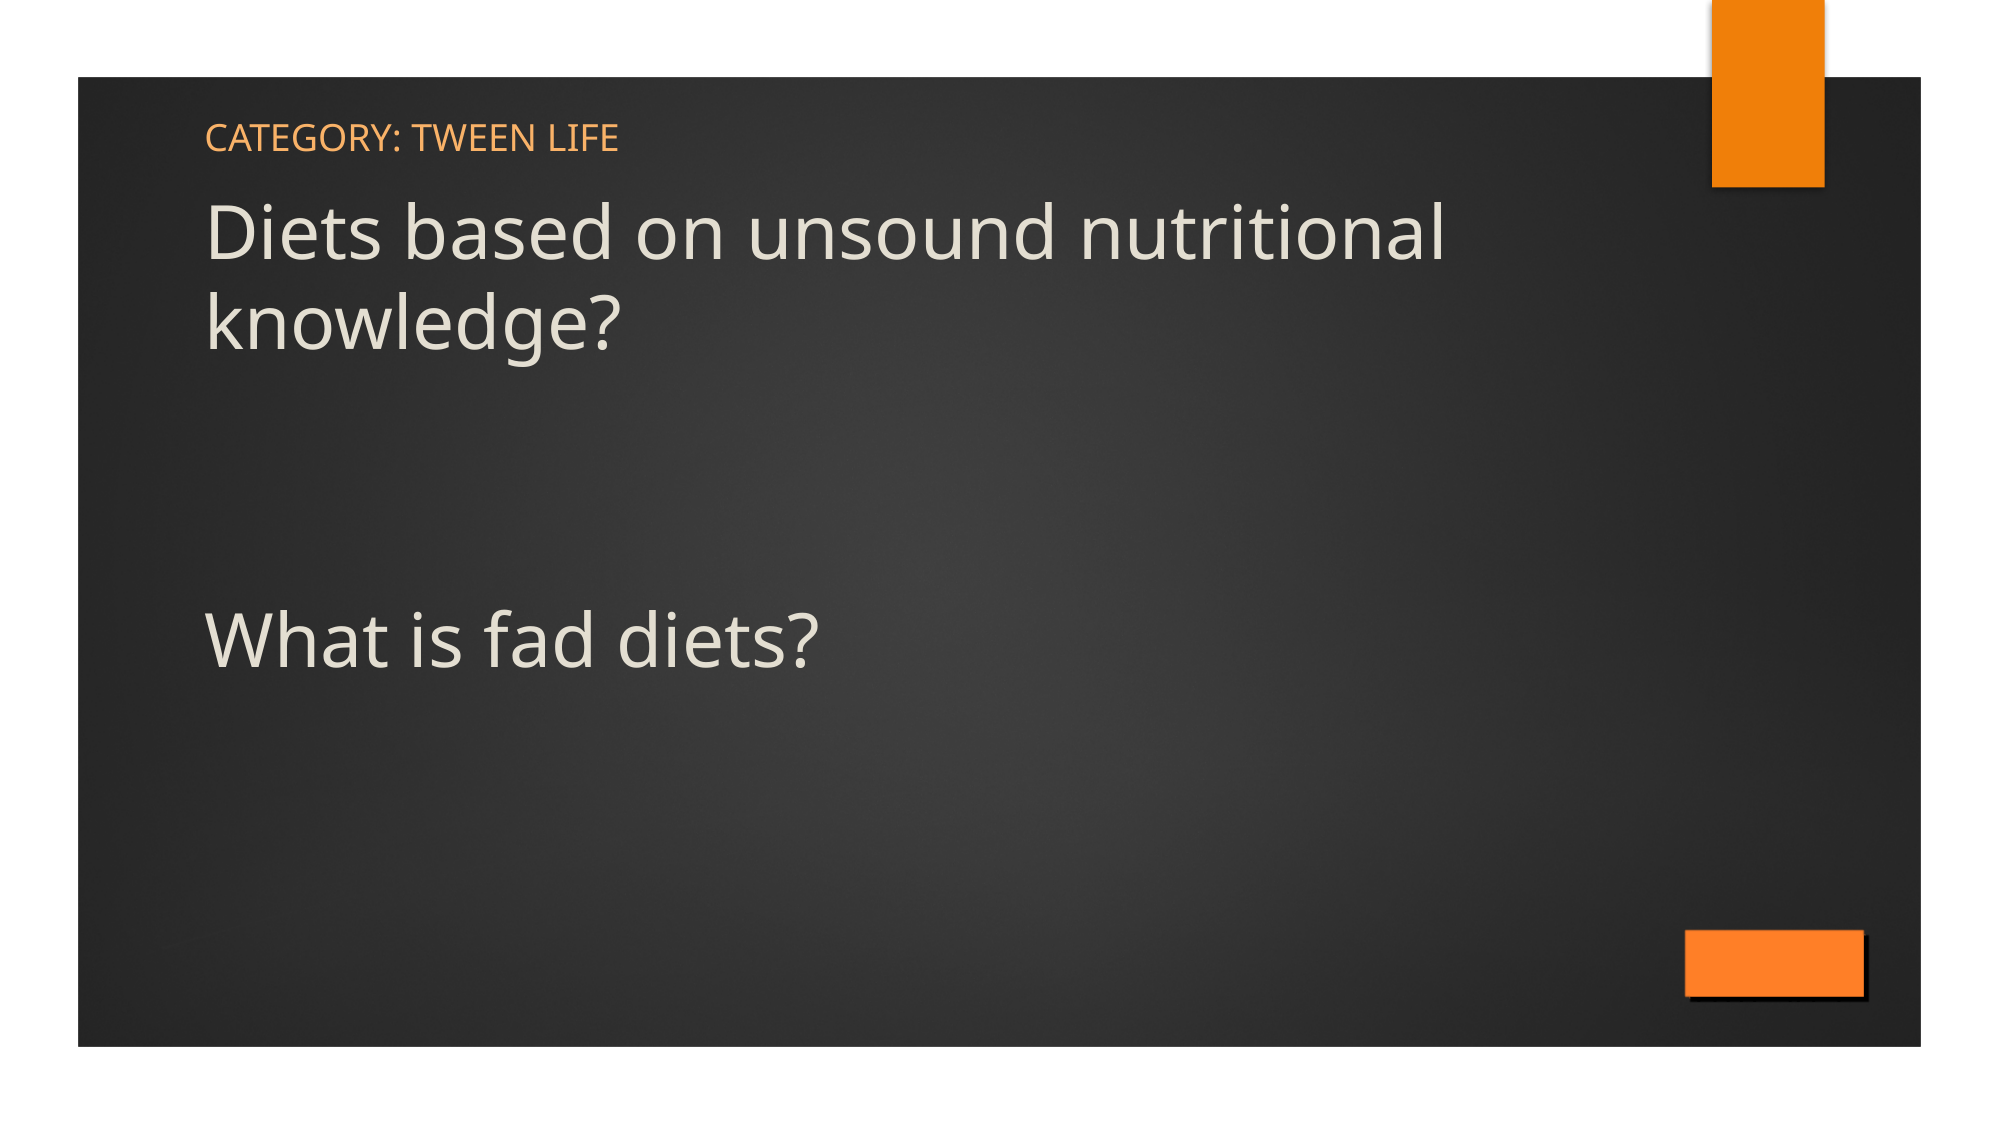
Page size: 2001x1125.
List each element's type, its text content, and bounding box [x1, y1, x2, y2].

subtitle Category: Tween Life [189, 106, 1638, 177]
text_box What is fad diets? [189, 584, 1682, 945]
picture [1681, 926, 1874, 1006]
title Diets based on unsound nutritional knowledge? [189, 176, 1682, 537]
